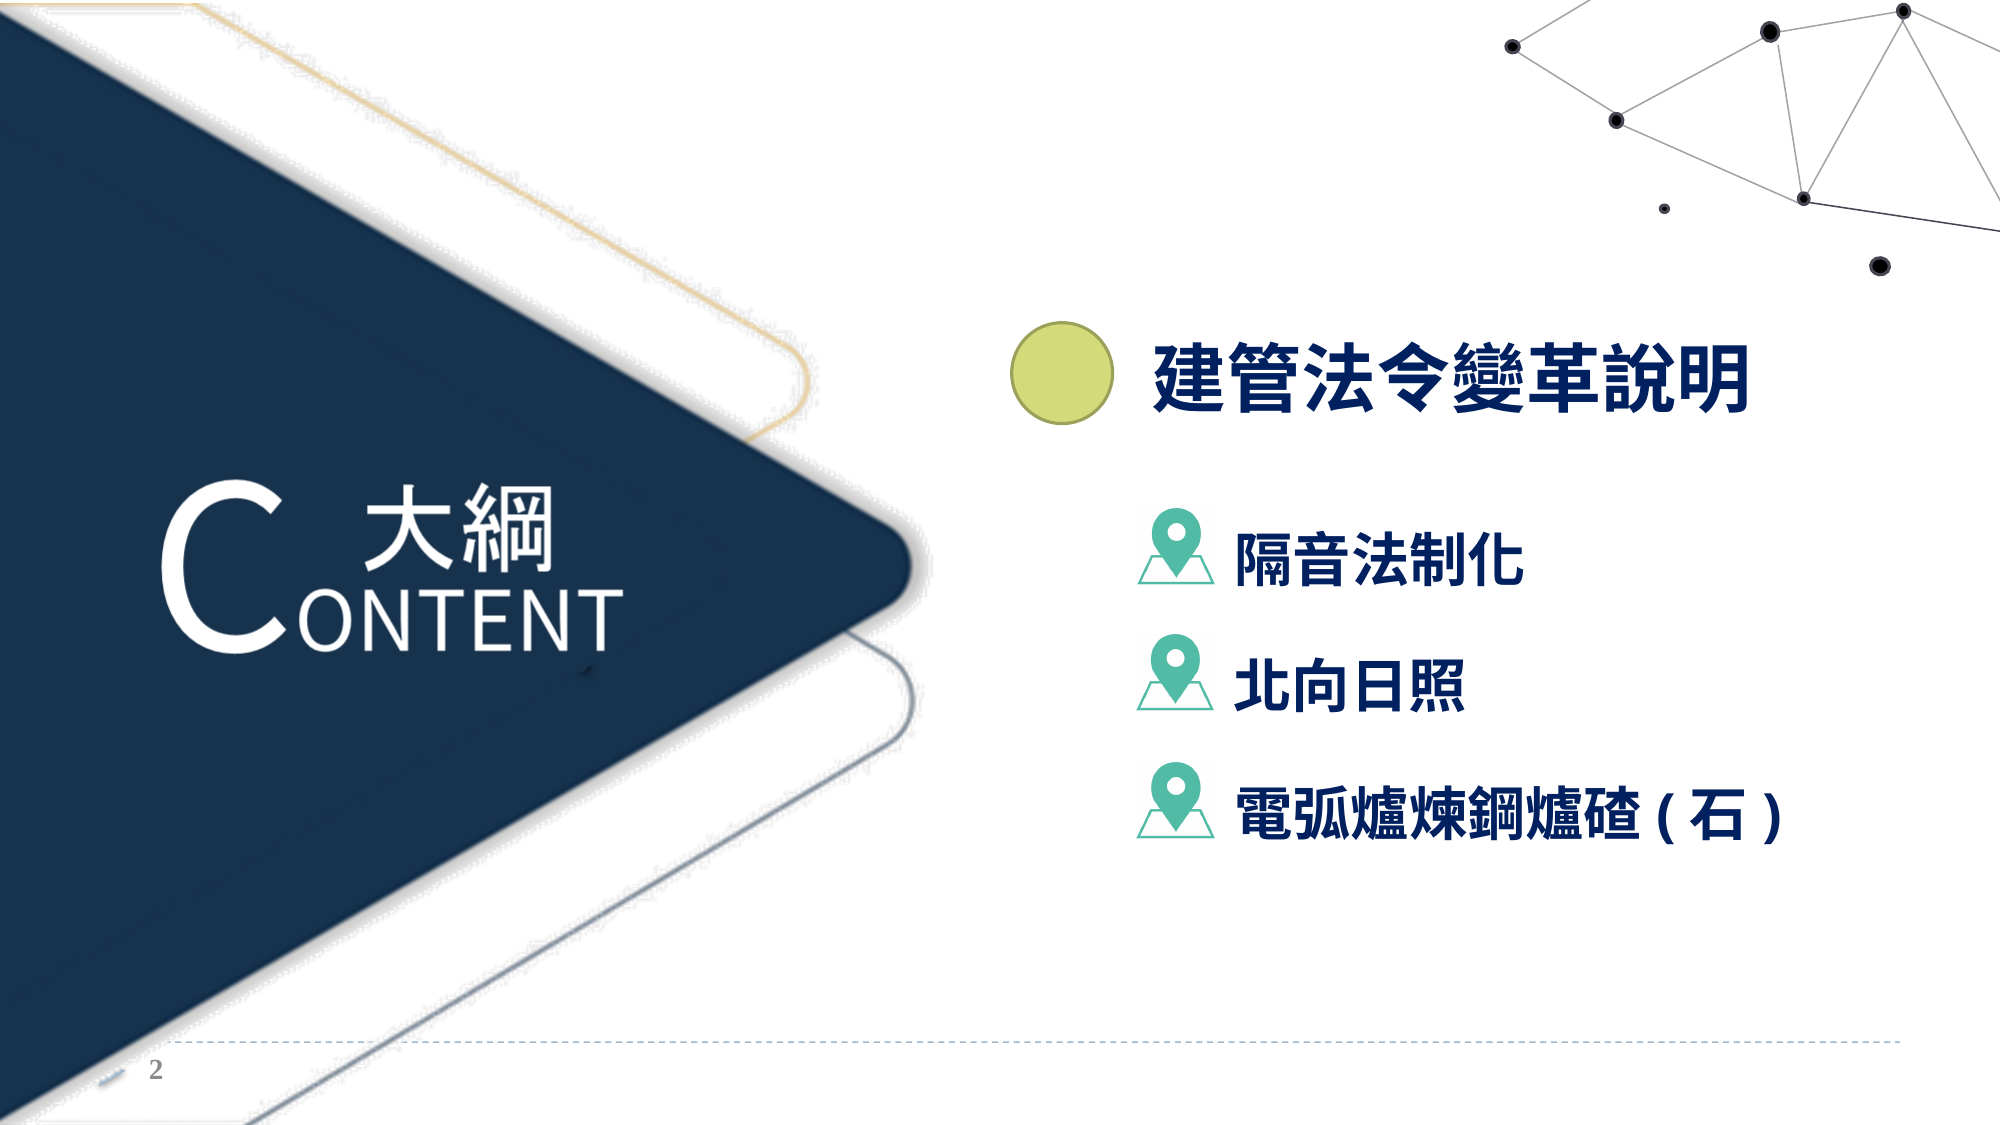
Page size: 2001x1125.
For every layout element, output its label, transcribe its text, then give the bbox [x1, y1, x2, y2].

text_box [1505, 0, 2000, 275]
picture [1136, 761, 1215, 840]
picture [1137, 506, 1215, 585]
picture [1136, 633, 1215, 712]
text_box 北向日照 [1219, 641, 1656, 727]
text_box [1010, 321, 1115, 426]
text_box 隔音法制化 [1220, 515, 1657, 601]
text_box 電弧爐煉鋼爐碴(石) [1219, 769, 1870, 855]
picture [0, 3, 984, 1125]
text_box 建管法令變革說明 [1136, 324, 1849, 430]
